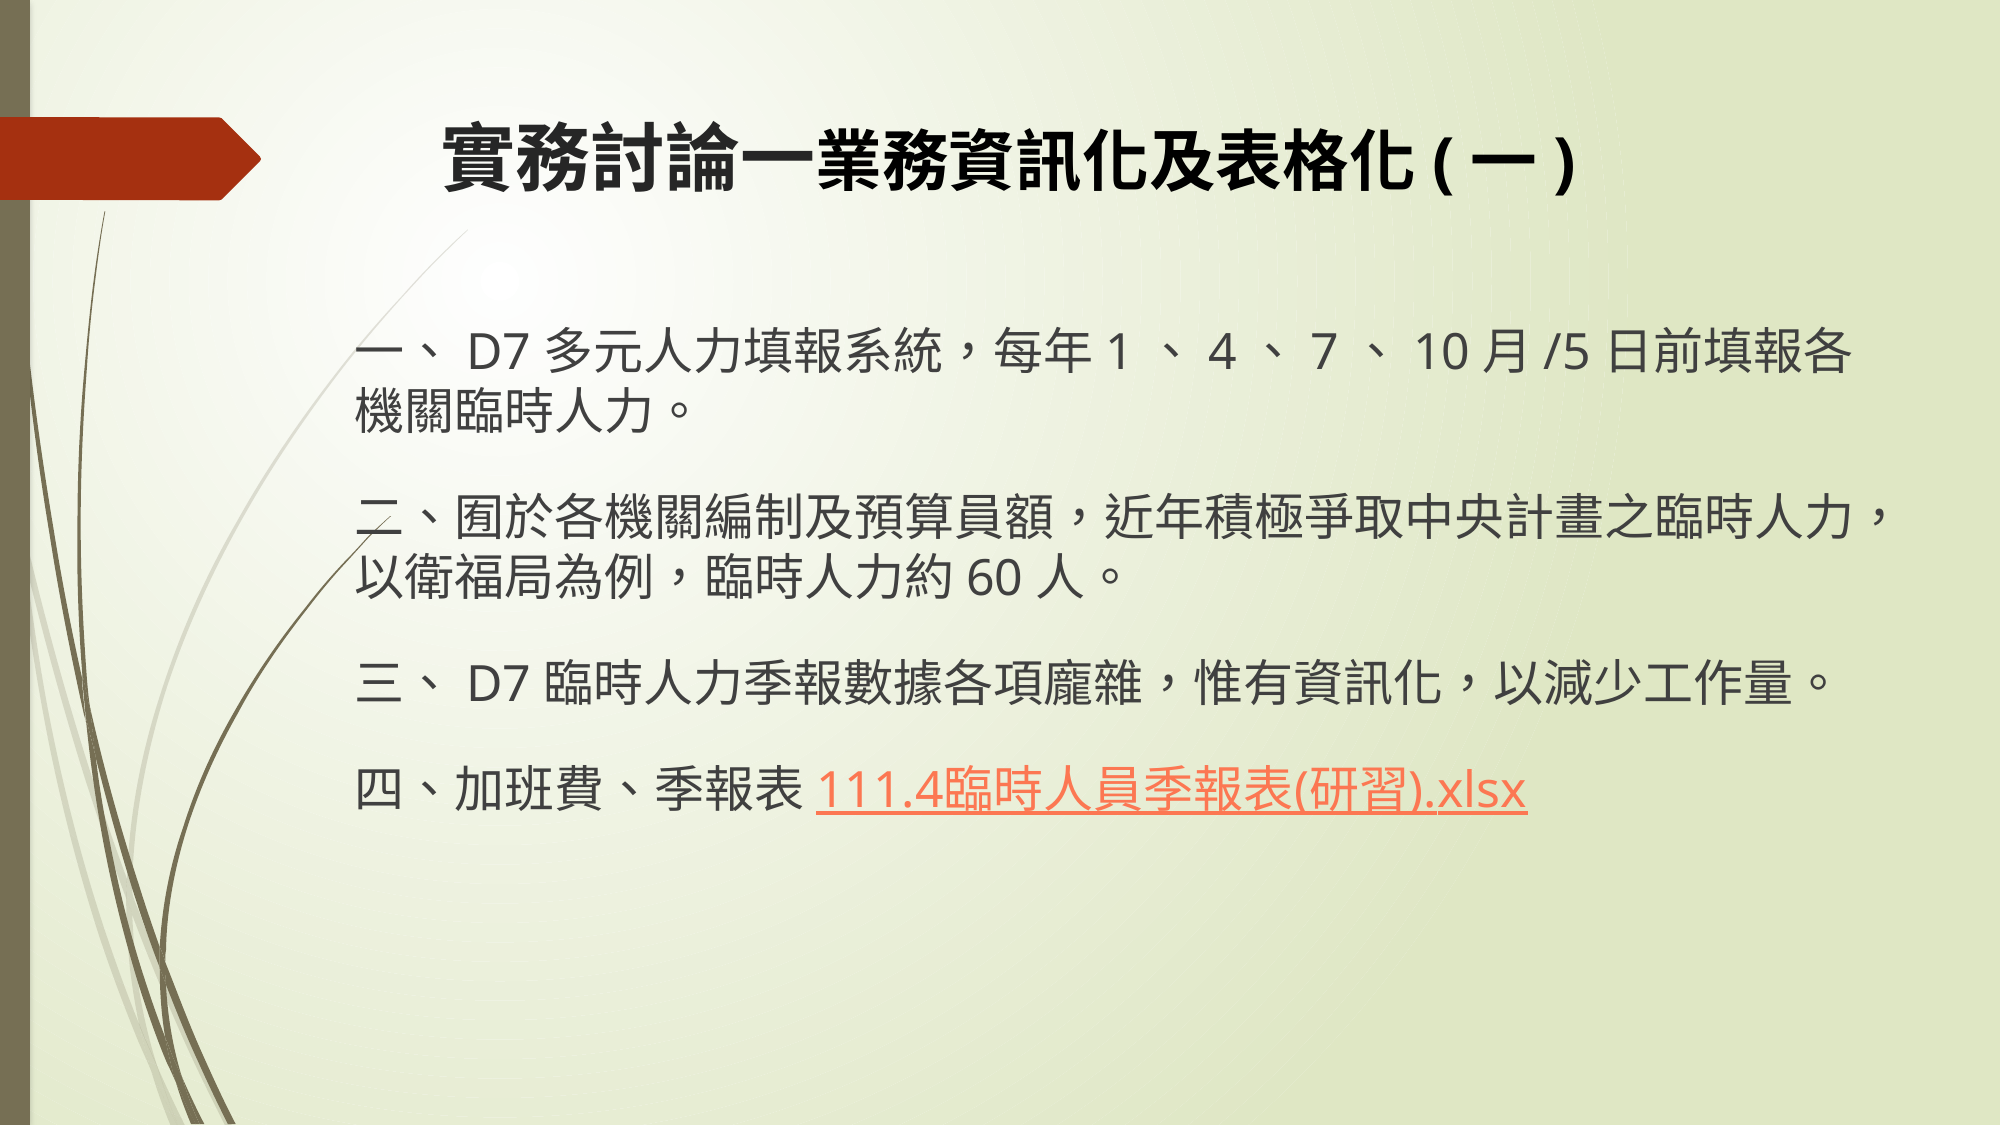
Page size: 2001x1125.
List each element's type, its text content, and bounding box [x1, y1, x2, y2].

list 一、D7多元人力填報系統，每年1、4、7、10月/5日前填報各機關臨時人力。 二、囿於各機關編制及預算員額，近年積極爭取中央計畫之臨時人力，以衛福局為例，臨時人力約60人。 三、D7臨時人力季報數據各項龐雜，惟有資訊化，以減少工作量。 四、加班費、季報表111.4臨時人員季報表(研習).xlsx [339, 312, 1888, 1046]
title 實務討論一業務資訊化及表格化(一) [425, 102, 1888, 312]
